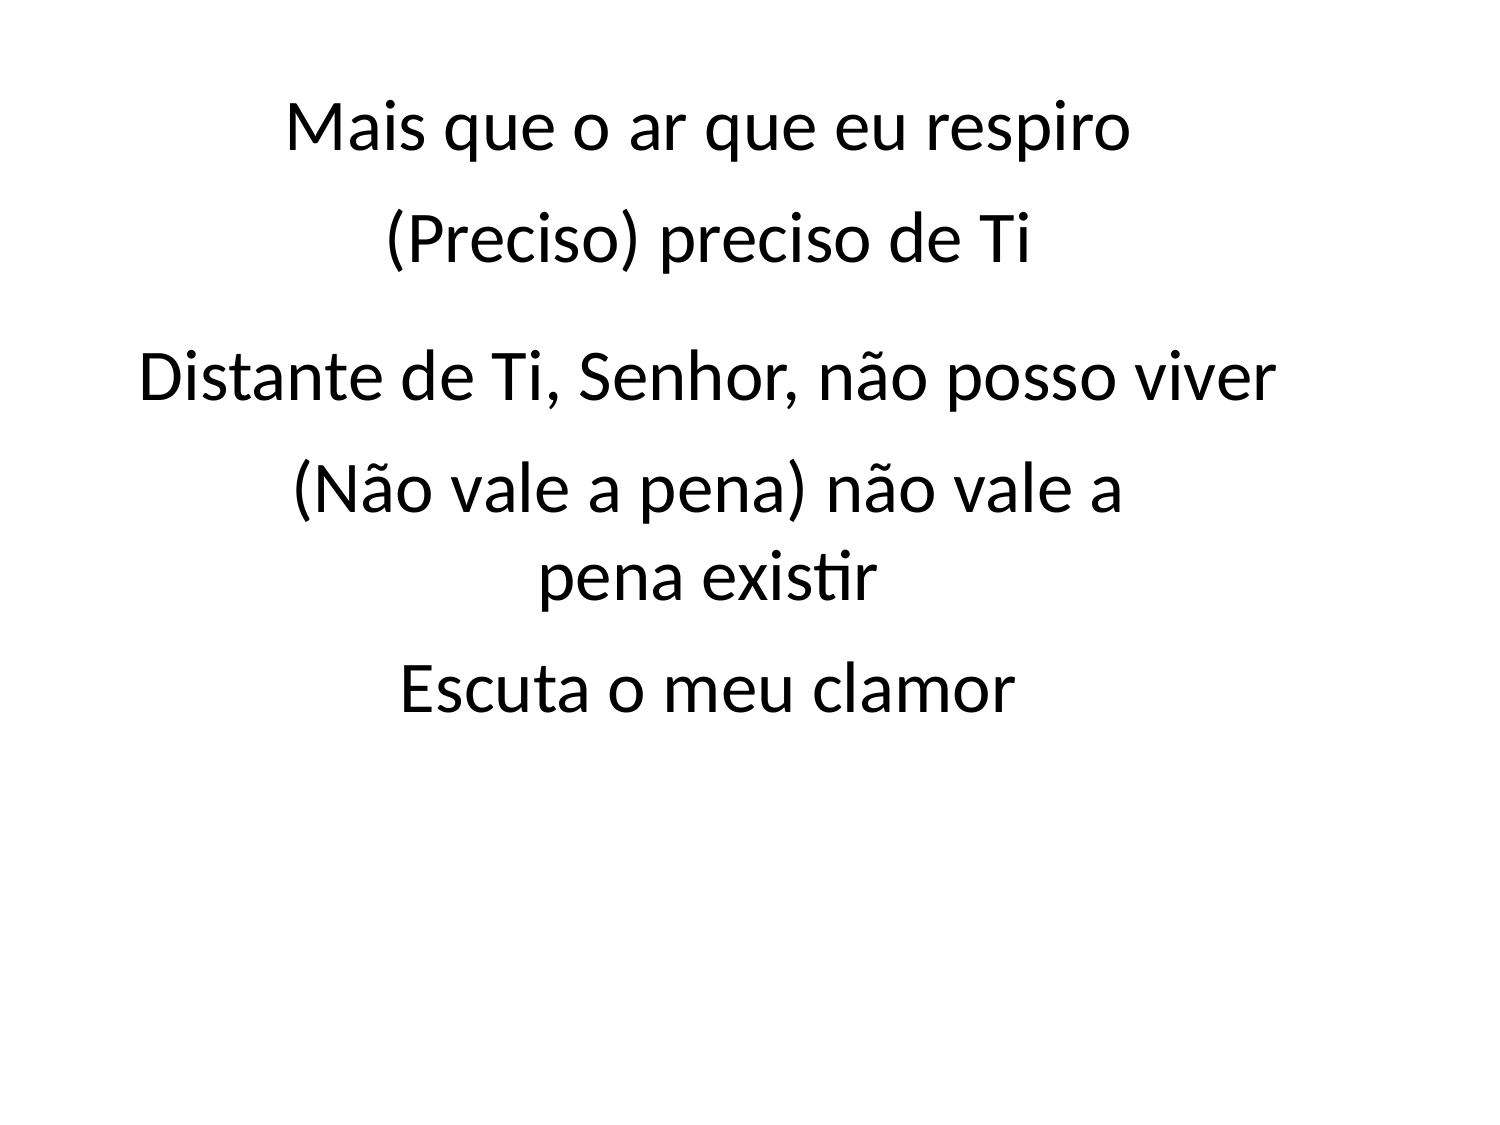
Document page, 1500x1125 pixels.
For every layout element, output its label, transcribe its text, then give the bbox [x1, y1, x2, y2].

text_box Mais que o ar que eu respiro (Preciso) preciso de Ti Distante de Ti, Senhor, não posso viver (Não vale a pena) não vale a pena existir Escuta o meu clamor [123, 0, 1294, 760]
